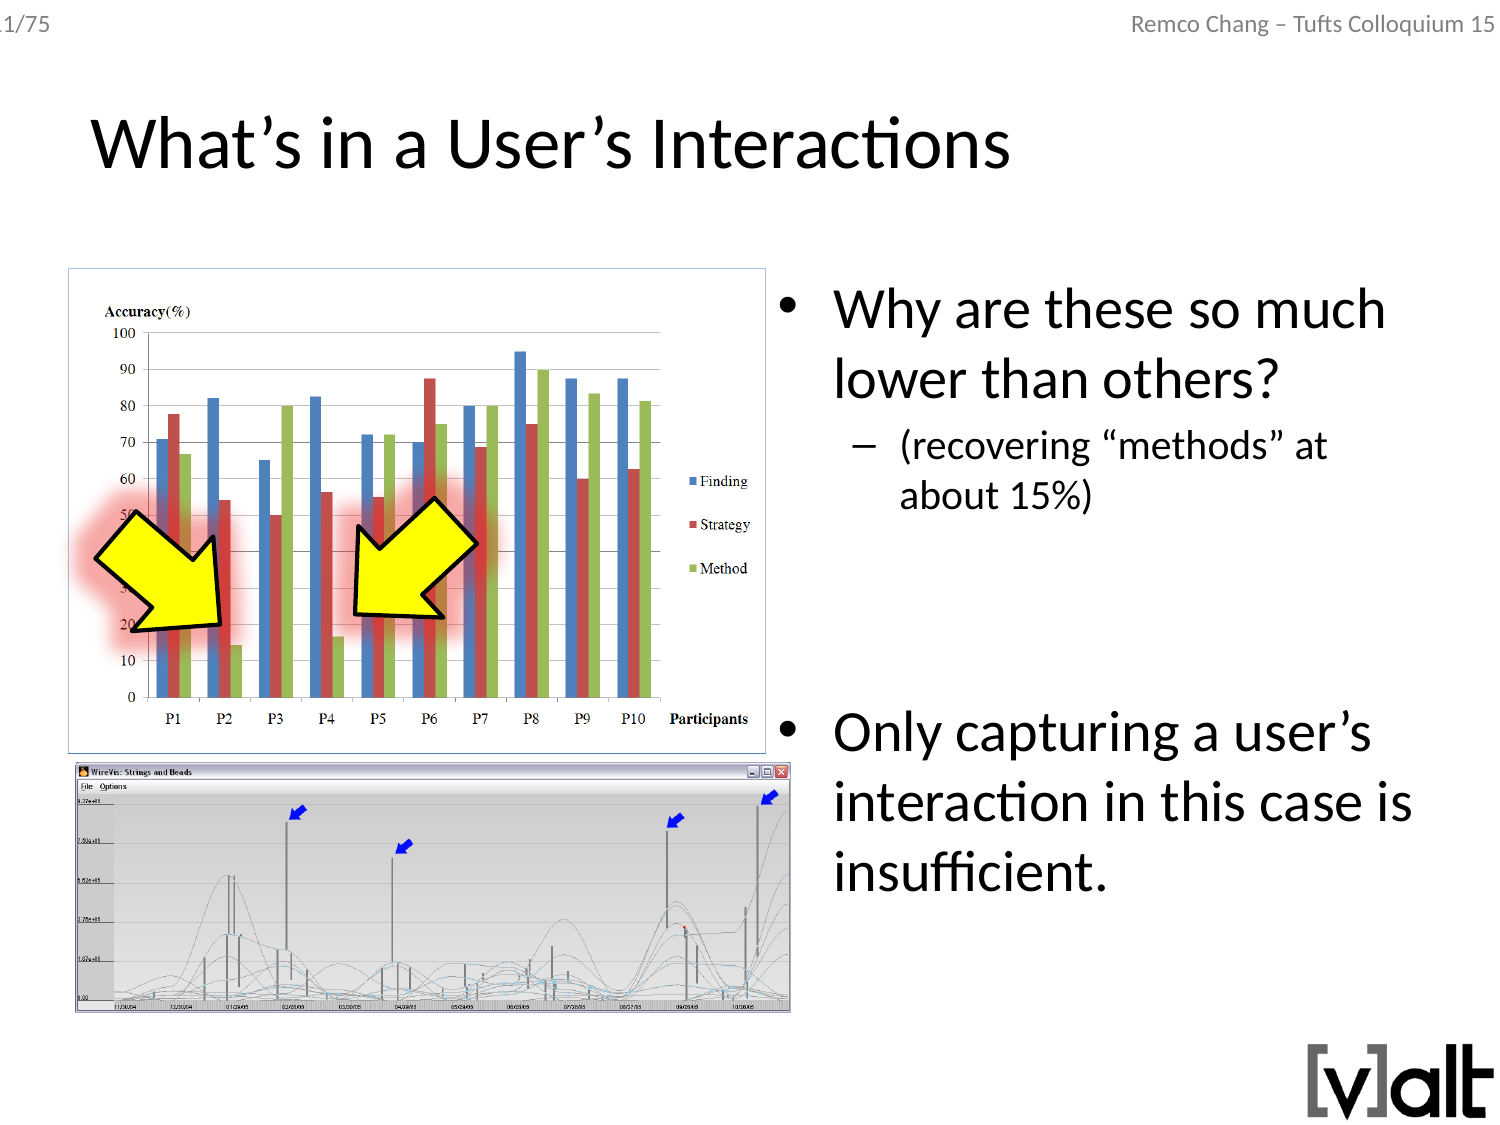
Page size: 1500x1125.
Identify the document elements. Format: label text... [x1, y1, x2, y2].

picture [74, 762, 791, 1013]
list Why are these so much lower than others? (recovering “methods” at about 15%) Only capturing a user’s interaction in this case is insufficient. [773, 262, 1438, 1005]
title What’s in a User’s Interactions [75, 45, 1425, 233]
picture [62, 262, 772, 759]
picture [1299, 1034, 1500, 1125]
